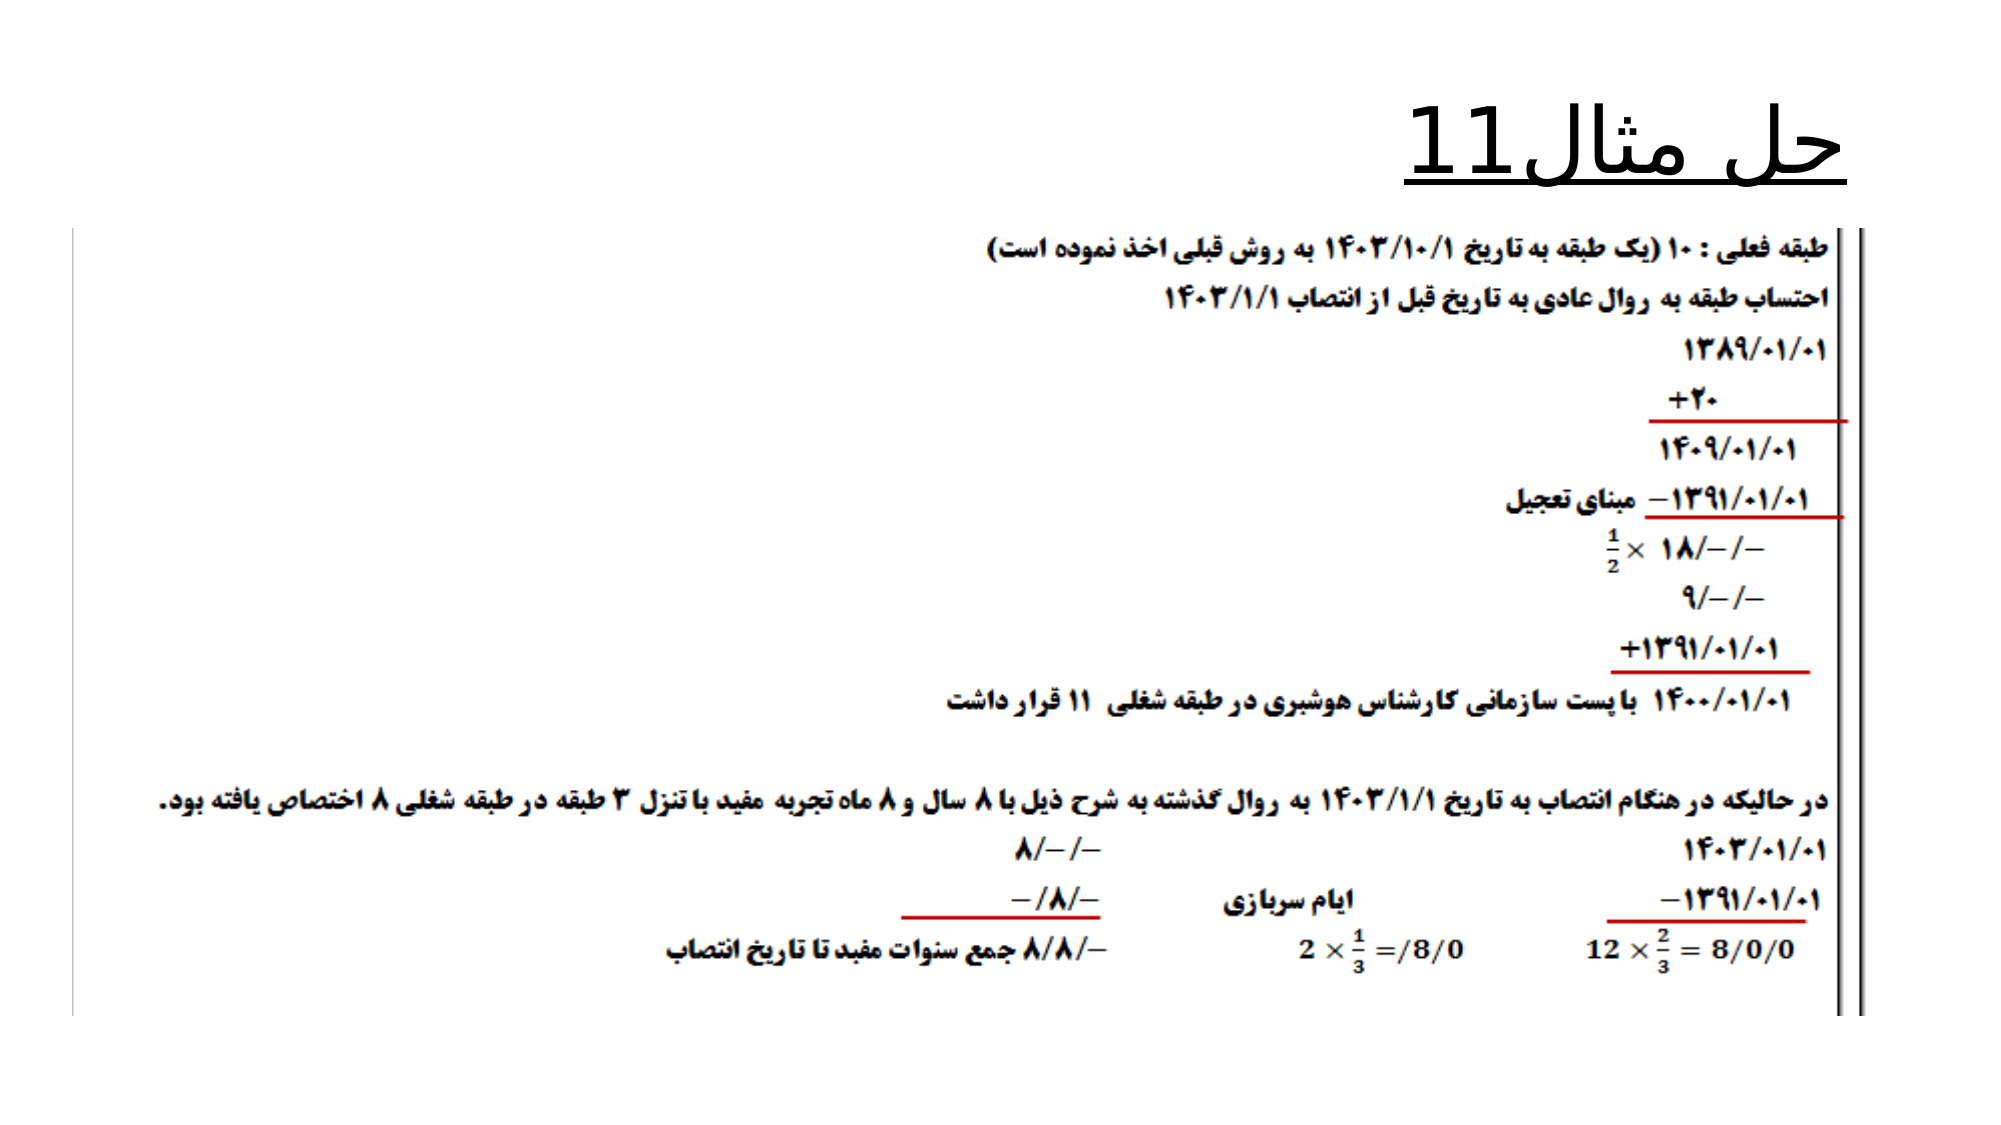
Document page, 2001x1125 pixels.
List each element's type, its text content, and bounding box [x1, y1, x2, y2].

title حل مثال11 [137, 59, 1863, 228]
picture [72, 228, 1894, 1016]
